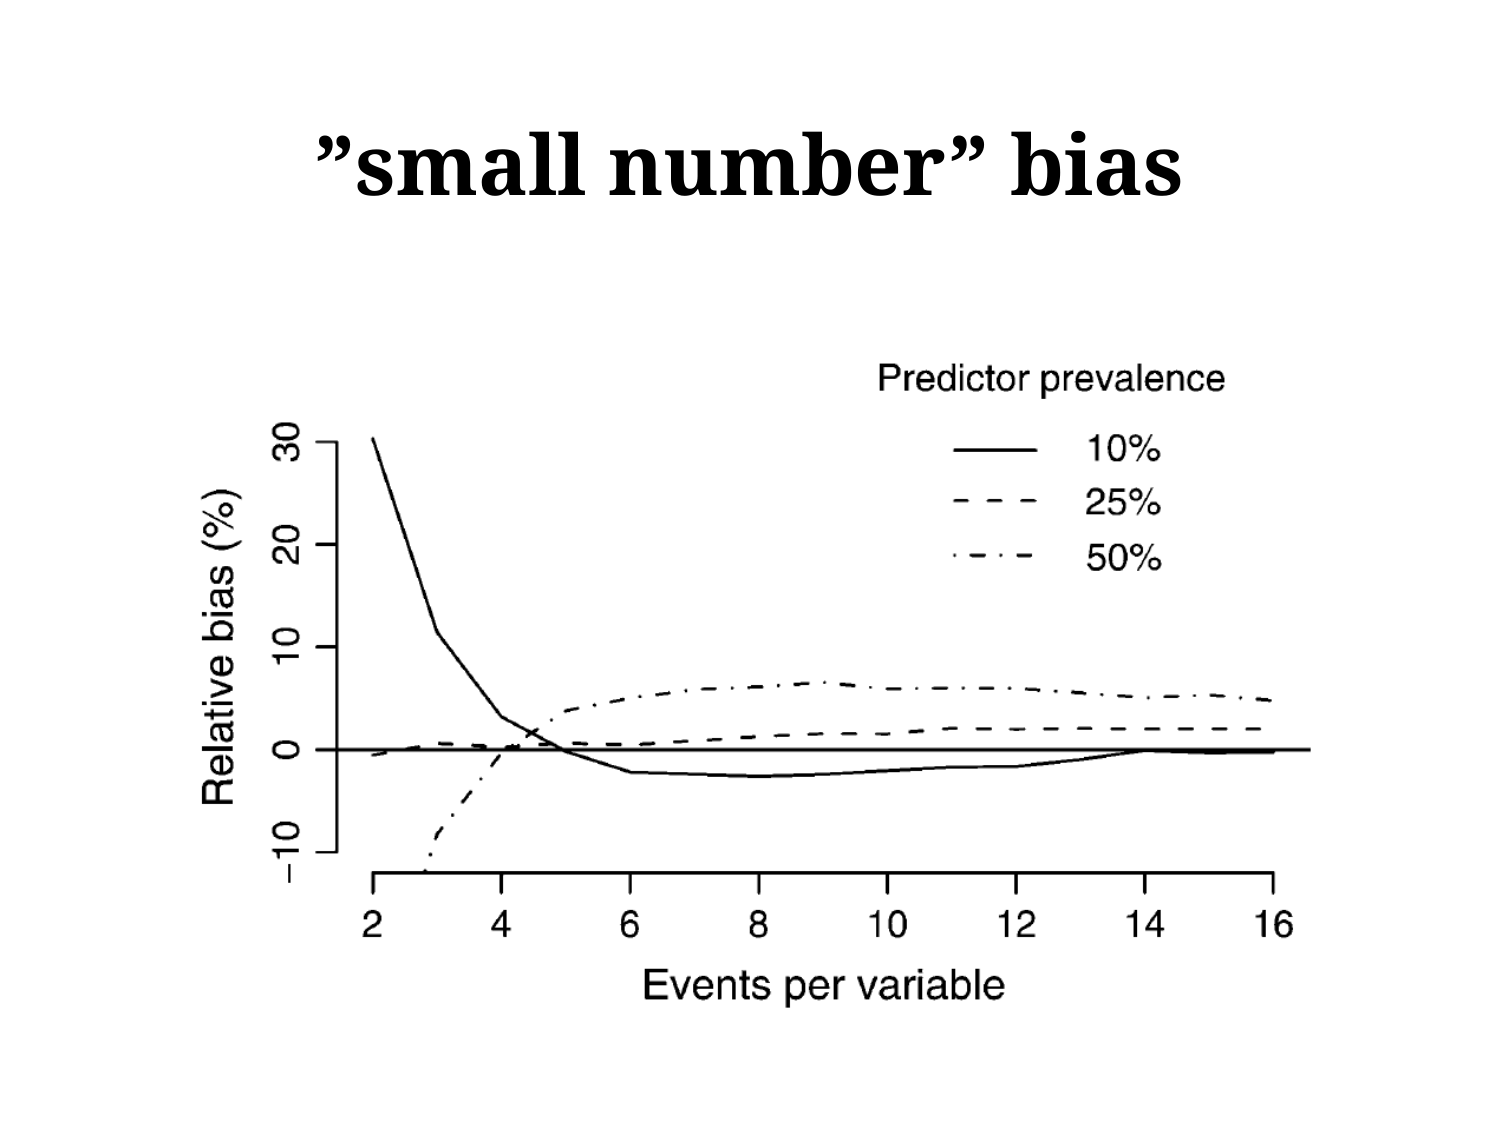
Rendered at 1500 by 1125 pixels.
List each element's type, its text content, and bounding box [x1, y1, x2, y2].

picture [169, 326, 1331, 1035]
title ”small number” bias [103, 59, 1397, 278]
